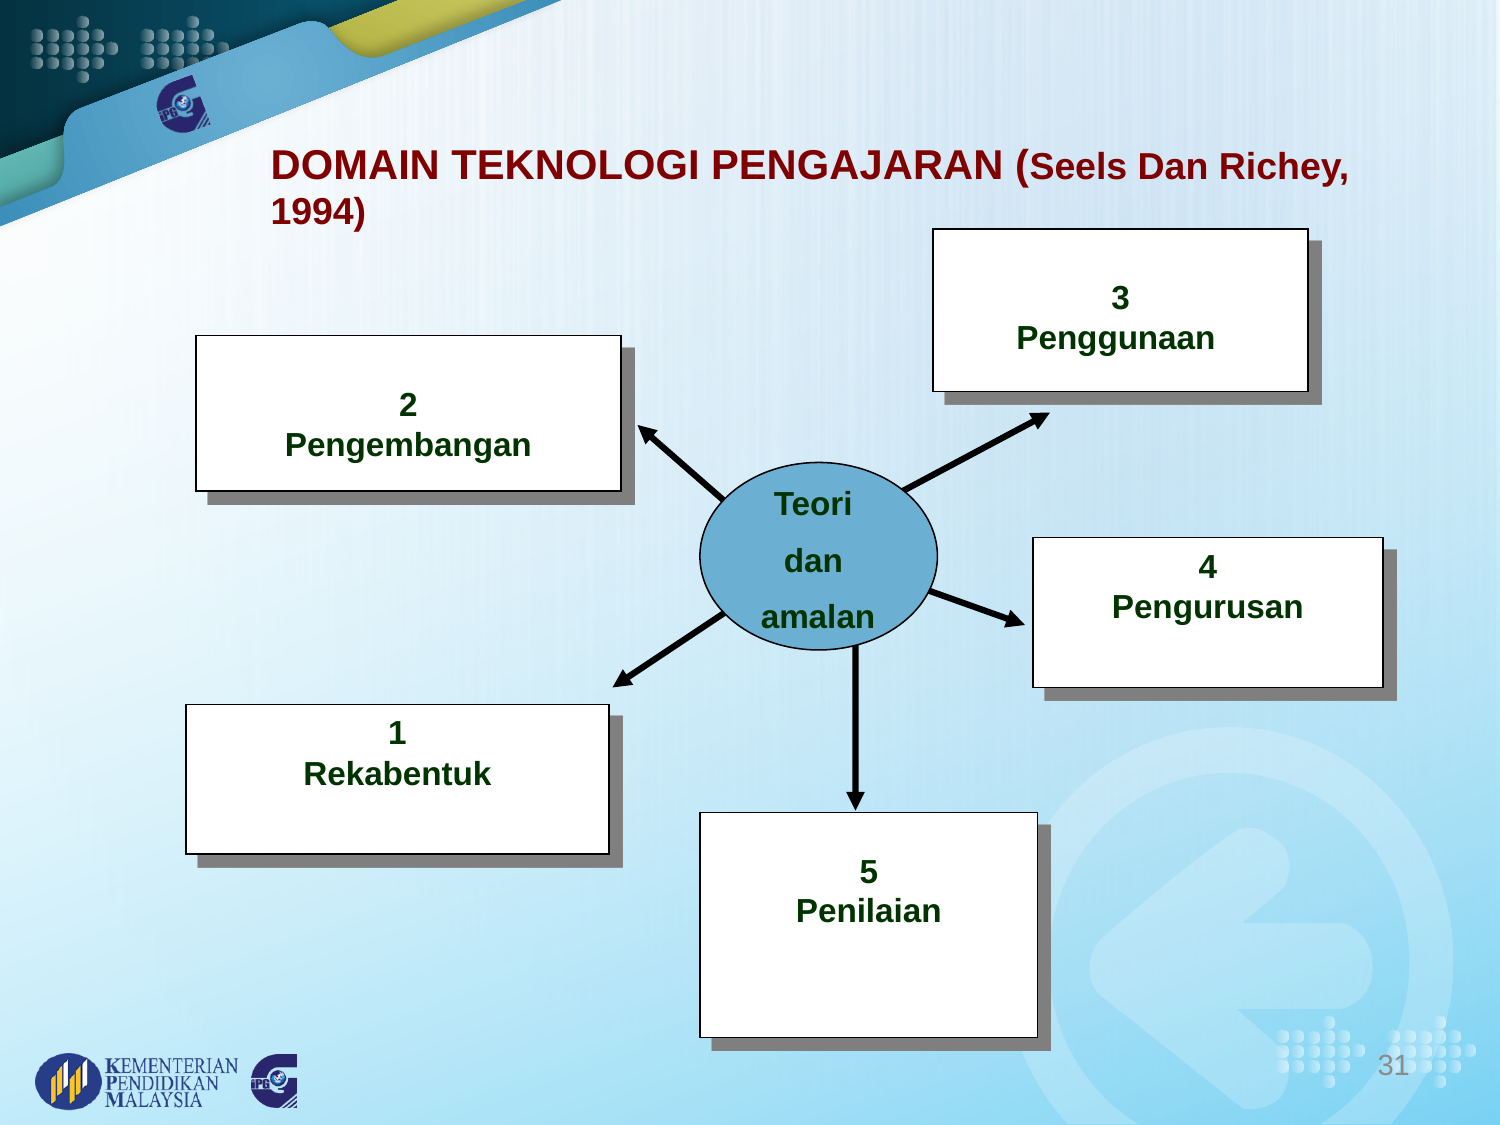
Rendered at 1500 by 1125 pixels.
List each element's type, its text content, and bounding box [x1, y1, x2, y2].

text_box [699, 482, 745, 630]
text_box 5 Penilaian [699, 812, 1038, 1038]
text_box [929, 590, 1025, 627]
text_box Teori dan amalan [745, 474, 890, 643]
text_box [773, 643, 864, 650]
text_box [612, 613, 724, 688]
picture [150, 75, 210, 139]
text_box 4 Pengurusan [1032, 537, 1383, 688]
text_box [849, 646, 862, 811]
text_box 2 Pengembangan [195, 335, 621, 491]
text_box [904, 412, 1051, 491]
text_box [890, 481, 938, 632]
text_box [761, 462, 876, 474]
slide_number 31 [1074, 1024, 1425, 1103]
picture [35, 1053, 238, 1113]
text_box DOMAIN TEKNOLOGI PENGAJARAN (Seels Dan Richey, 1994) [255, 130, 1370, 240]
text_box [637, 424, 723, 500]
picture [251, 1054, 297, 1108]
text_box 1 Rekabentuk [186, 704, 609, 855]
text_box 3 Penggunaan [933, 240, 1309, 392]
